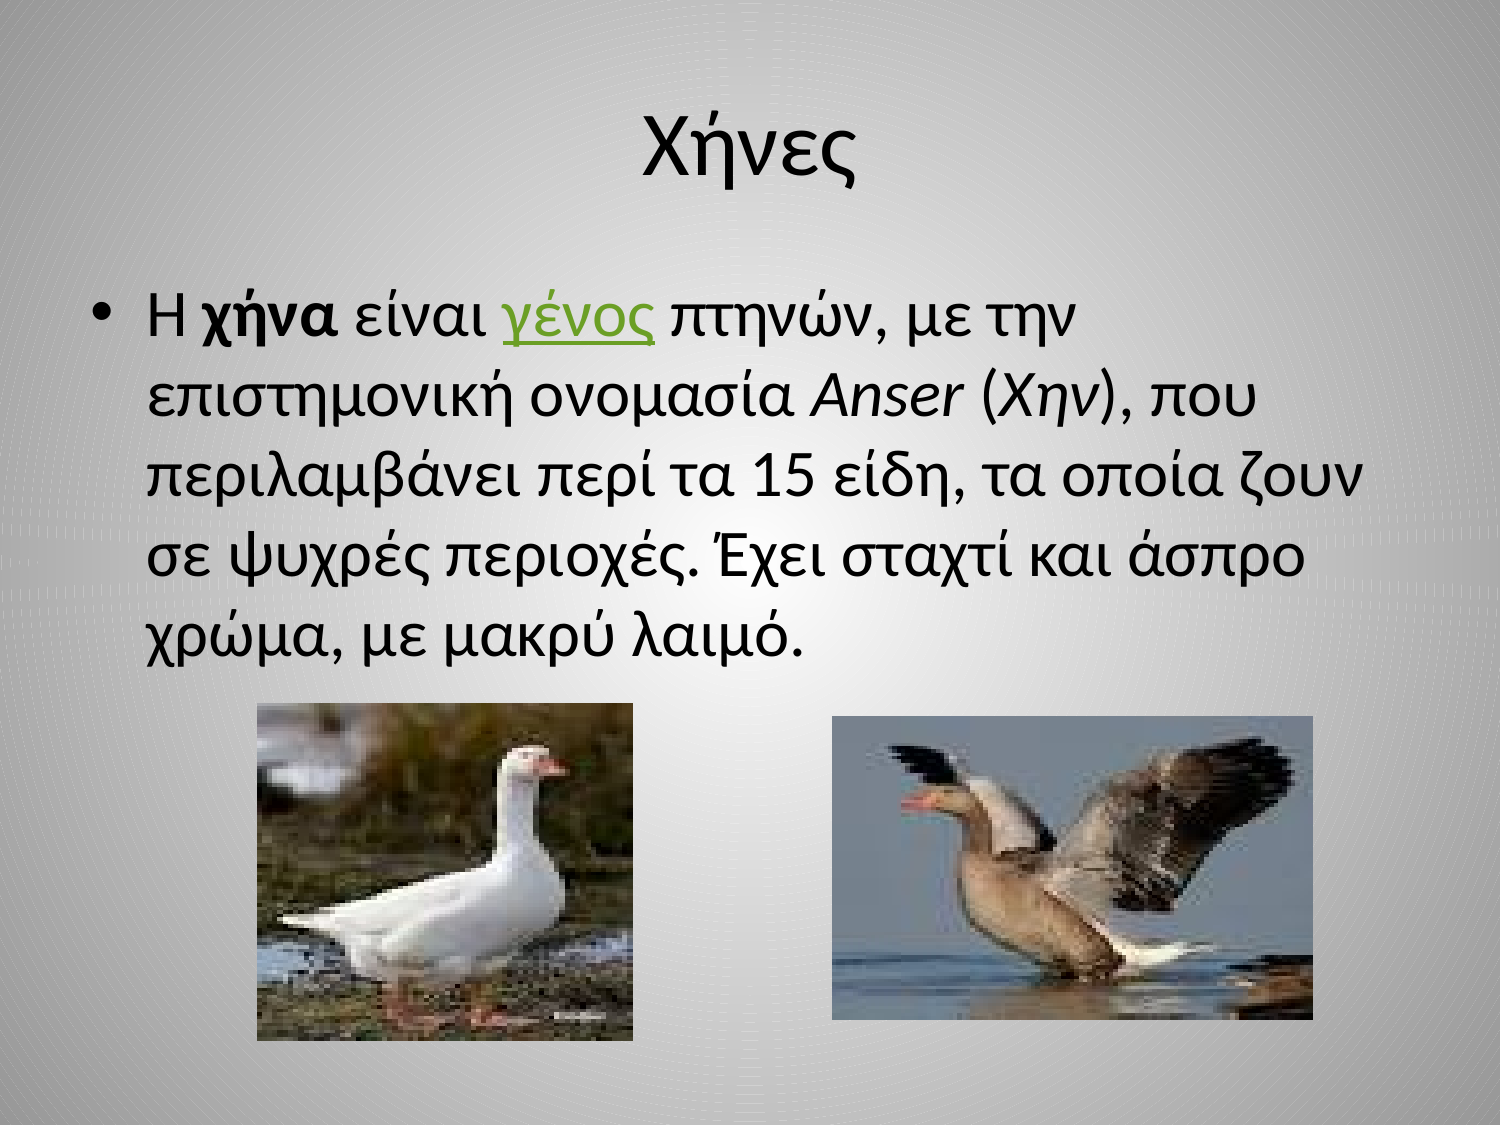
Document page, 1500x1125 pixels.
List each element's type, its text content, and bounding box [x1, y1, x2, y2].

list Η χήνα είναι γένος πτηνών, με την επιστημονική ονομασία Anser (Χην), που περιλαμβάνει περί τα 15 είδη, τα οποία ζουν σε ψυχρές περιοχές. Έχει σταχτί και άσπρο χρώμα, με μακρύ λαιμό. [75, 262, 1425, 1005]
title Χήνες [75, 45, 1425, 233]
picture [831, 716, 1313, 1020]
picture [257, 702, 633, 1041]
